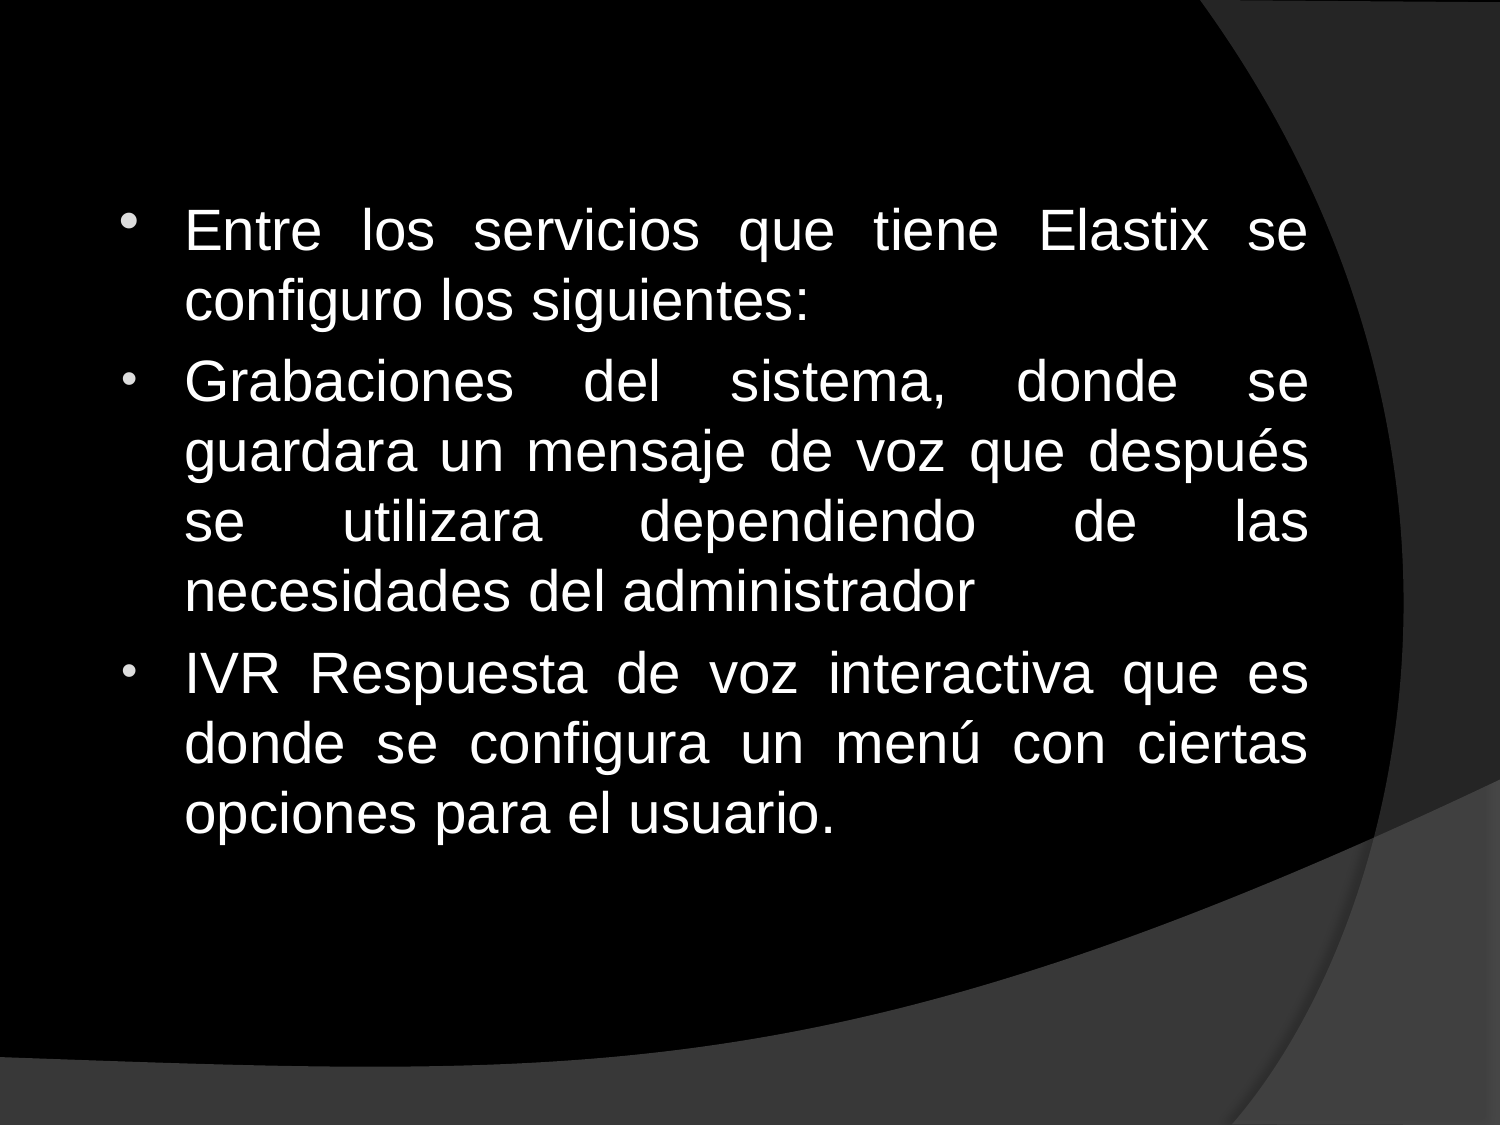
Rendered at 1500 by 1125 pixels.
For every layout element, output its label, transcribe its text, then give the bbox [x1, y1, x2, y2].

list Entre los servicios que tiene Elastix se configuro los siguientes: Grabaciones del sistema, donde se guardara un mensaje de voz que después se utilizara dependiendo de las necesidades del administrador IVR Respuesta de voz interactiva que es donde se configura un menú con ciertas opciones para el usuario. [100, 184, 1326, 940]
